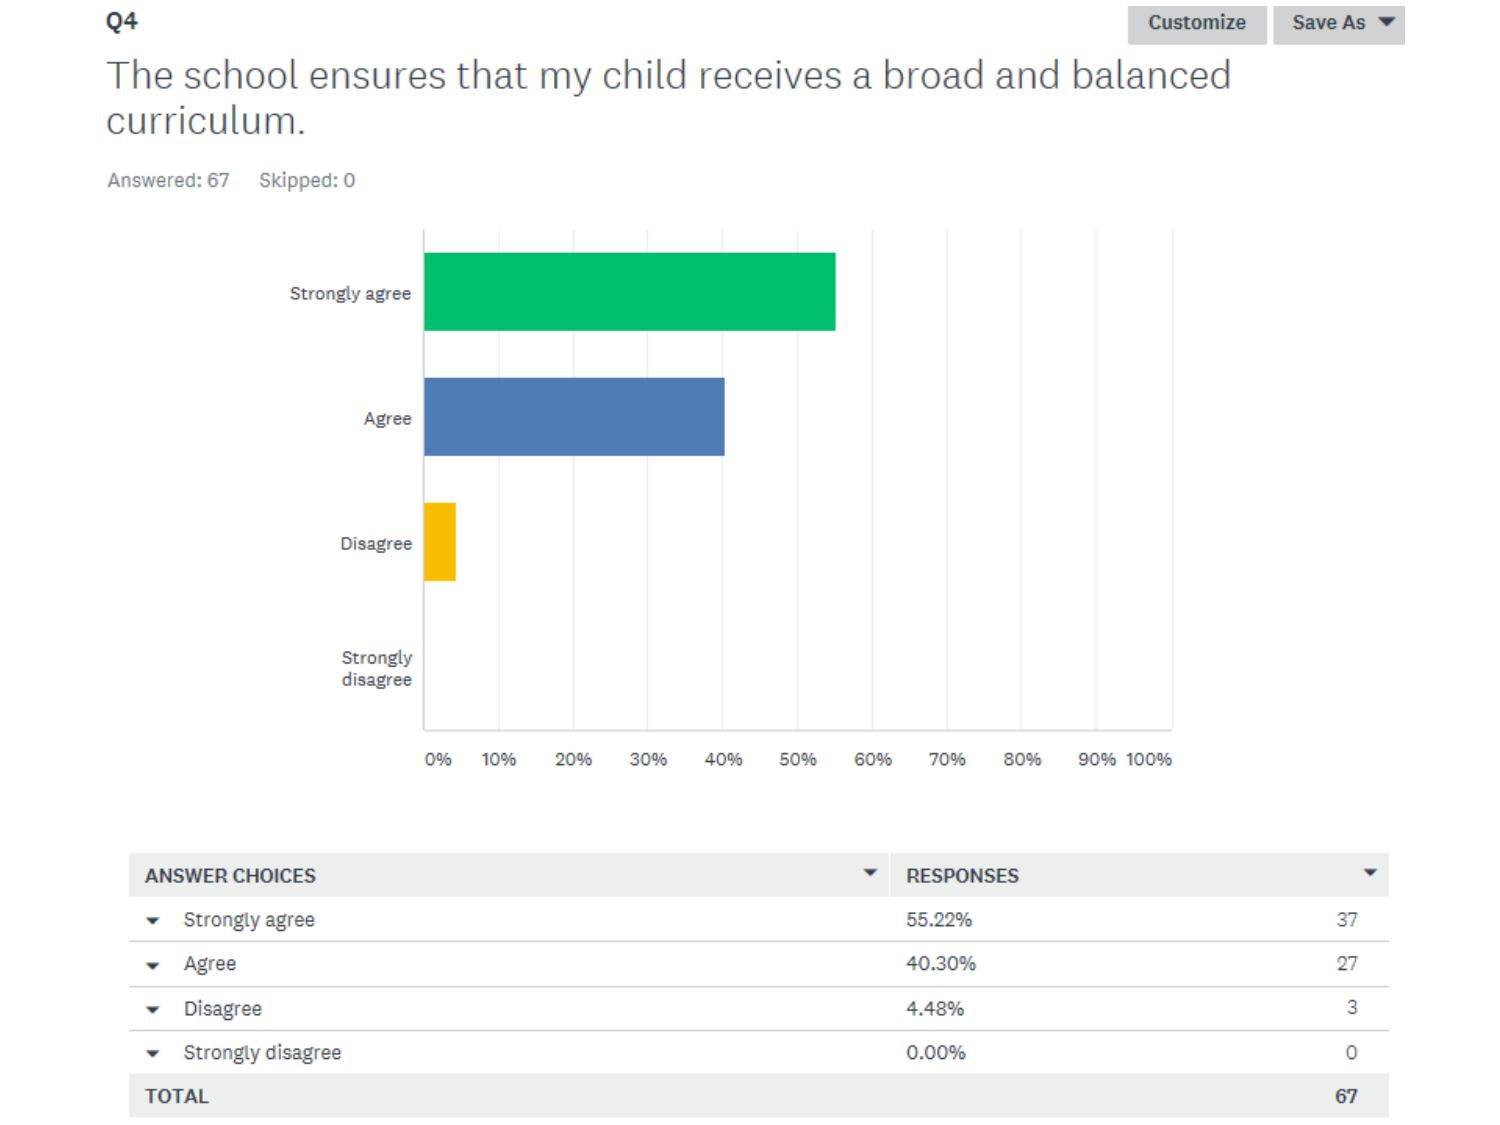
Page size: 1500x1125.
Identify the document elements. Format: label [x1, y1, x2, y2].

picture [94, 5, 1405, 1120]
